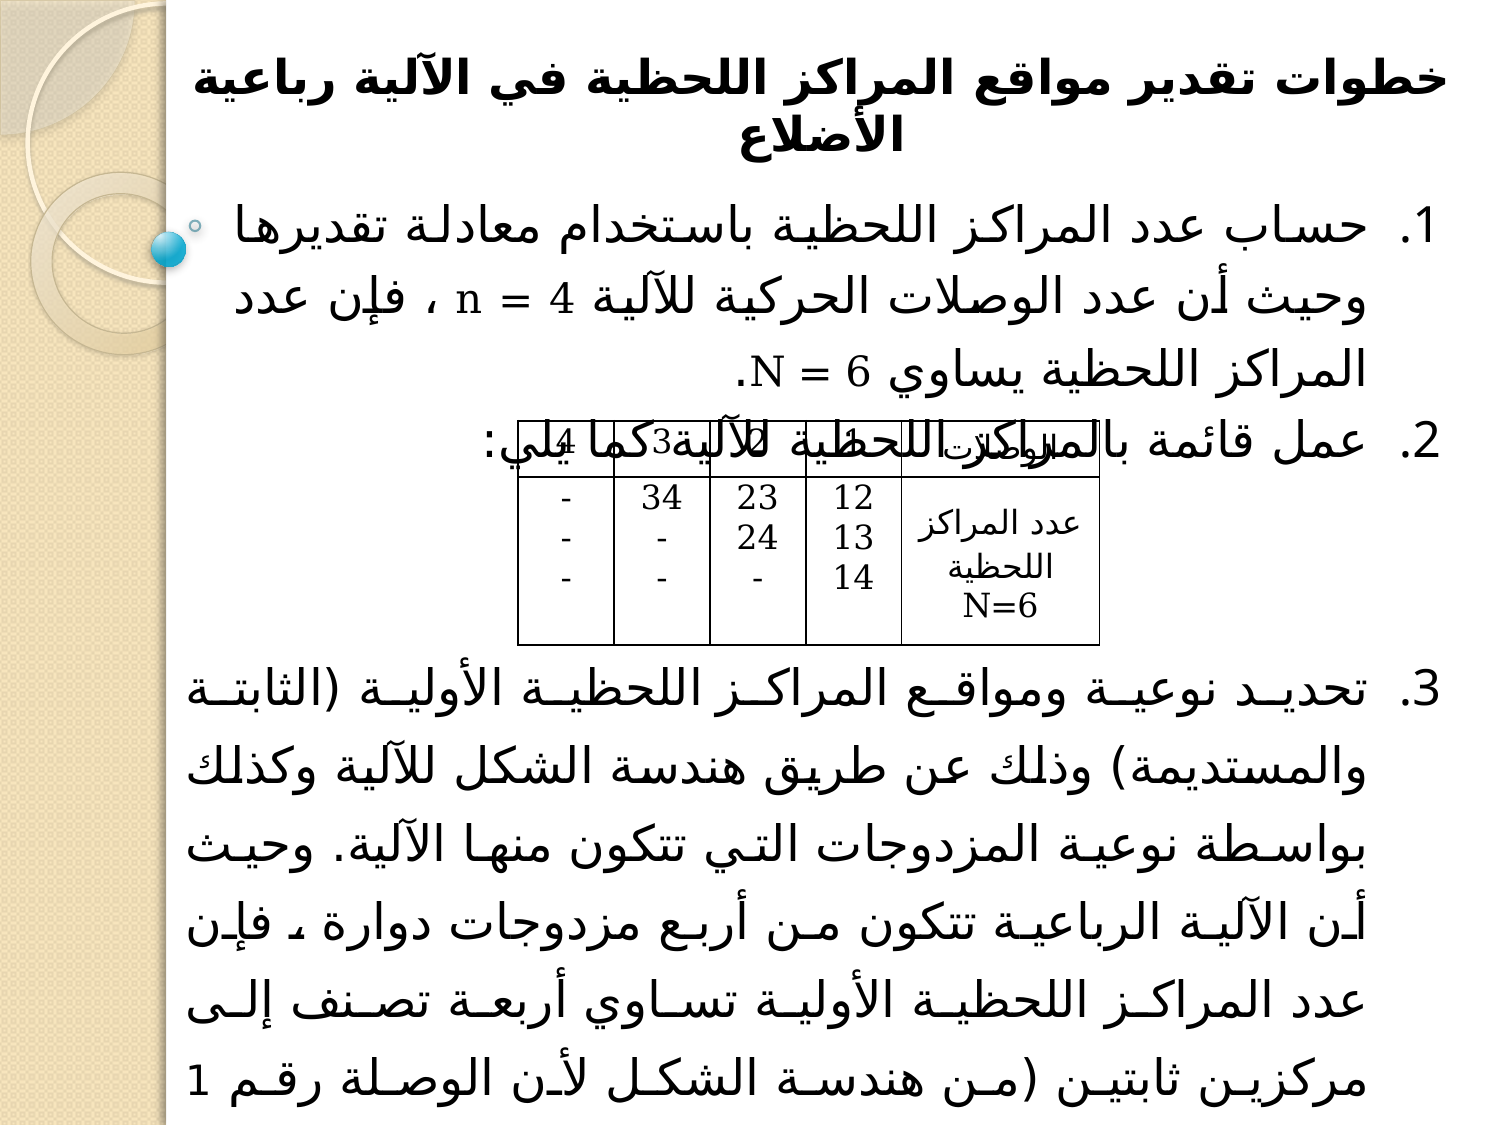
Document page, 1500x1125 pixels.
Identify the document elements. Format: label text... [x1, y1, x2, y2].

text_box تحديد نوعية ومواقع المراكز اللحظية الأولية (الثابتة والمستديمة) وذلك عن طريق هندسة الشكل للآلية وكذلك بواسطة نوعية المزدوجات التي تتكون منها الآلية. وحيث أن الآلية الرباعية تتكون من أربع مزدوجات دوارة ، فإن عدد المراكز اللحظية الأولية تساوي أربعة تصنف إلى مركزين ثابتين (من هندسة الشكل لأن الوصلة رقم 1 ثابتة) ومركزين مستديمين والمواقع لتلك المراكز الأربعة تقع عند مراكز بنزات التوصيل. [171, 630, 1459, 1125]
table_header 1 [807, 422, 901, 476]
table_header 4 [519, 422, 613, 476]
table_header الوصلات [902, 422, 1099, 476]
table_header 2 [711, 422, 805, 476]
table_cell 34 - - [615, 478, 709, 630]
table_cell - - - [519, 478, 613, 630]
table_header 3 [615, 422, 709, 476]
table_cell 23 24 - [711, 478, 805, 630]
table_cell عدد المراكز اللحظية N=6 [902, 478, 1099, 630]
title خطوات تقدير مواقع المراكز اللحظية في الآلية رباعية الأضلاع [165, 38, 1500, 169]
text_box حساب عدد المراكز اللحظية باستخدام معادلة تقديرها وحيث أن عدد الوصلات الحركية للآلية n = 4 ، فإن عدد المراكز اللحظية يساوي N = 6. عمل قائمة بالمراكز اللحظية للآلية كما يلي: [218, 172, 1459, 476]
table_cell 12 13 14 [807, 478, 901, 630]
